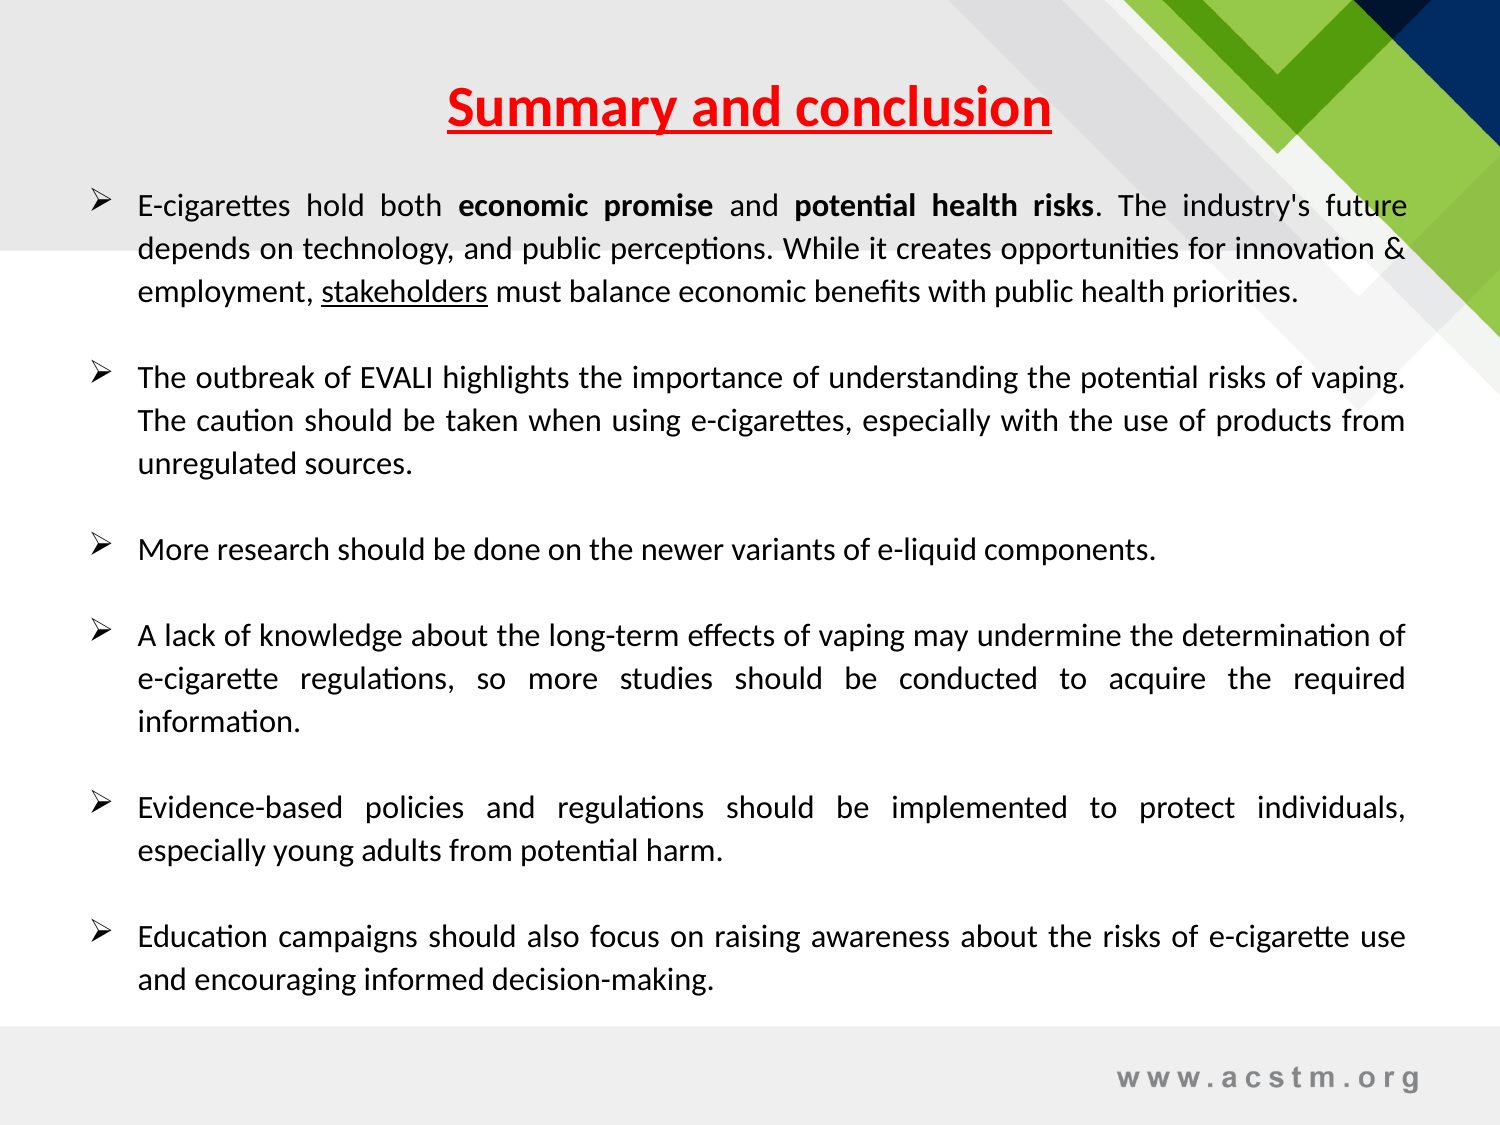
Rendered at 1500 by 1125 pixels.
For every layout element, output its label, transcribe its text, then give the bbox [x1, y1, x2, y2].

picture [0, 0, 1500, 1125]
title Summary and conclusion [75, 45, 1425, 161]
list E-cigarettes hold both economic promise and potential health risks. The industry's future depends on technology, and public perceptions. While it creates opportunities for innovation & employment, stakeholders must balance economic benefits with public health priorities. The outbreak of EVALI highlights the importance of understanding the potential risks of vaping. The caution should be taken when using e-cigarettes, especially with the use of products from unregulated sources. More research should be done on the newer variants of e-liquid components. A lack of knowledge about the long-term effects of vaping may undermine the determination of e-cigarette regulations, so more studies should be conducted to acquire the required information. Evidence-based policies and regulations should be implemented to protect individuals, especially young adults from potential harm. Education campaigns should also focus on raising awareness about the risks of e-cigarette use and encouraging informed decision-making. [73, 172, 1424, 1024]
